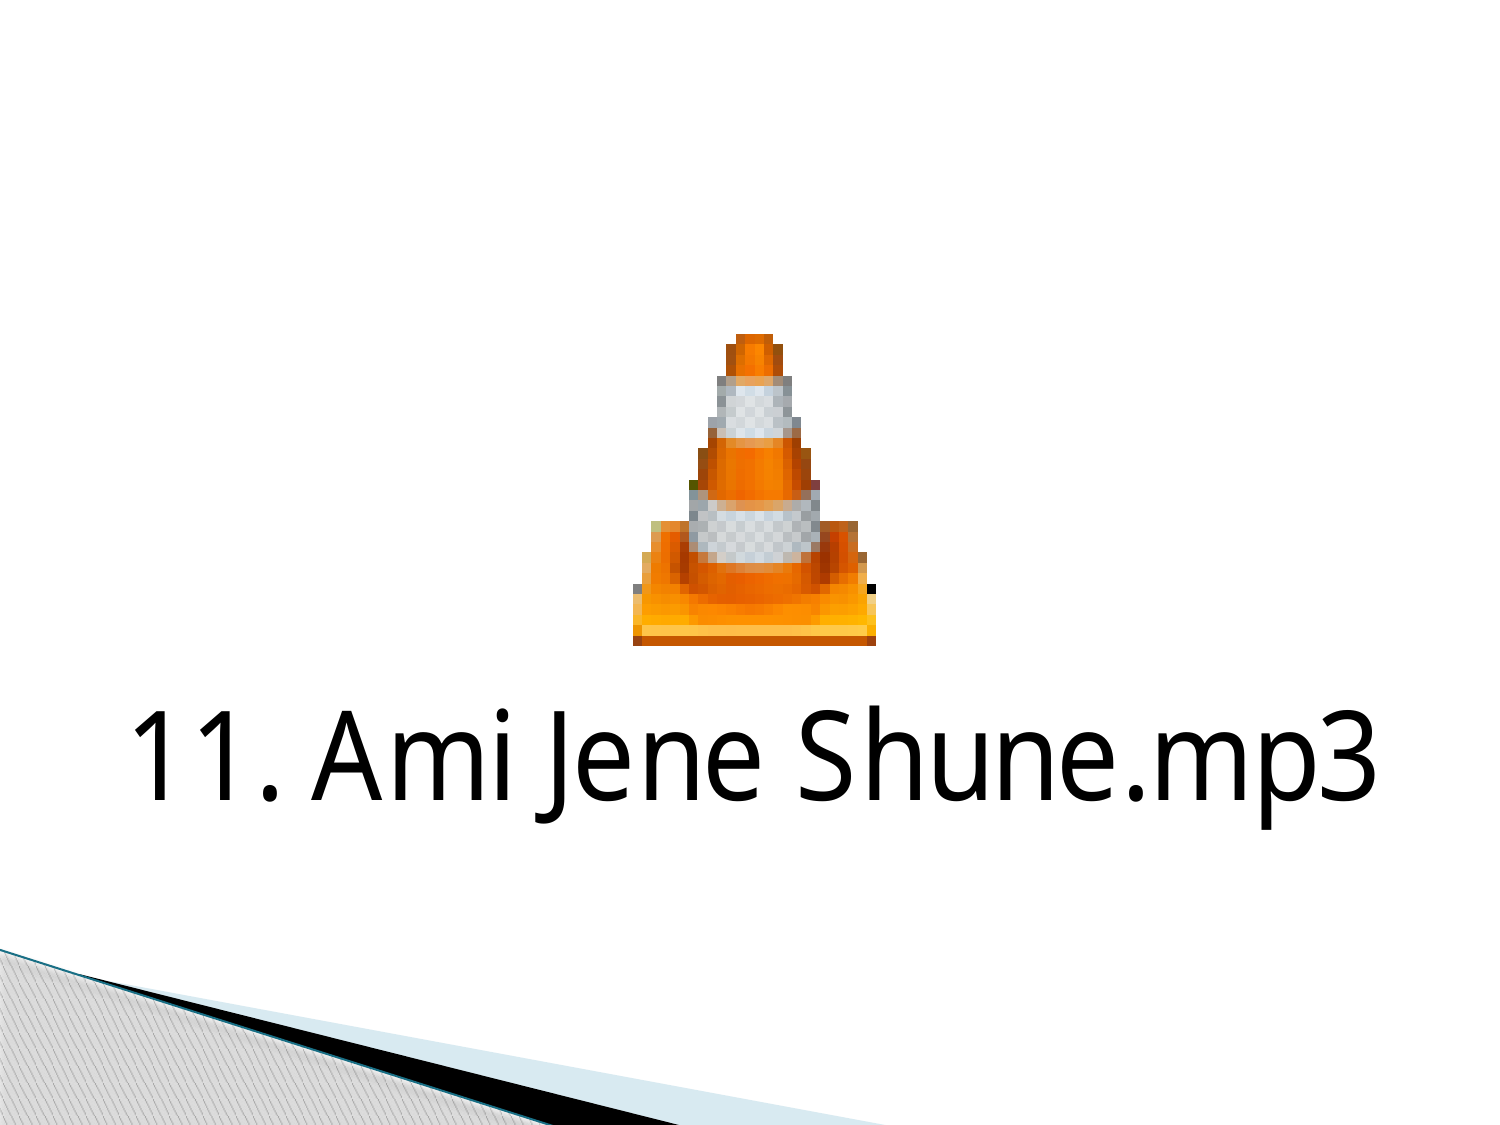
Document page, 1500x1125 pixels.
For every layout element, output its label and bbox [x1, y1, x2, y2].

text_box [0, 324, 1500, 876]
